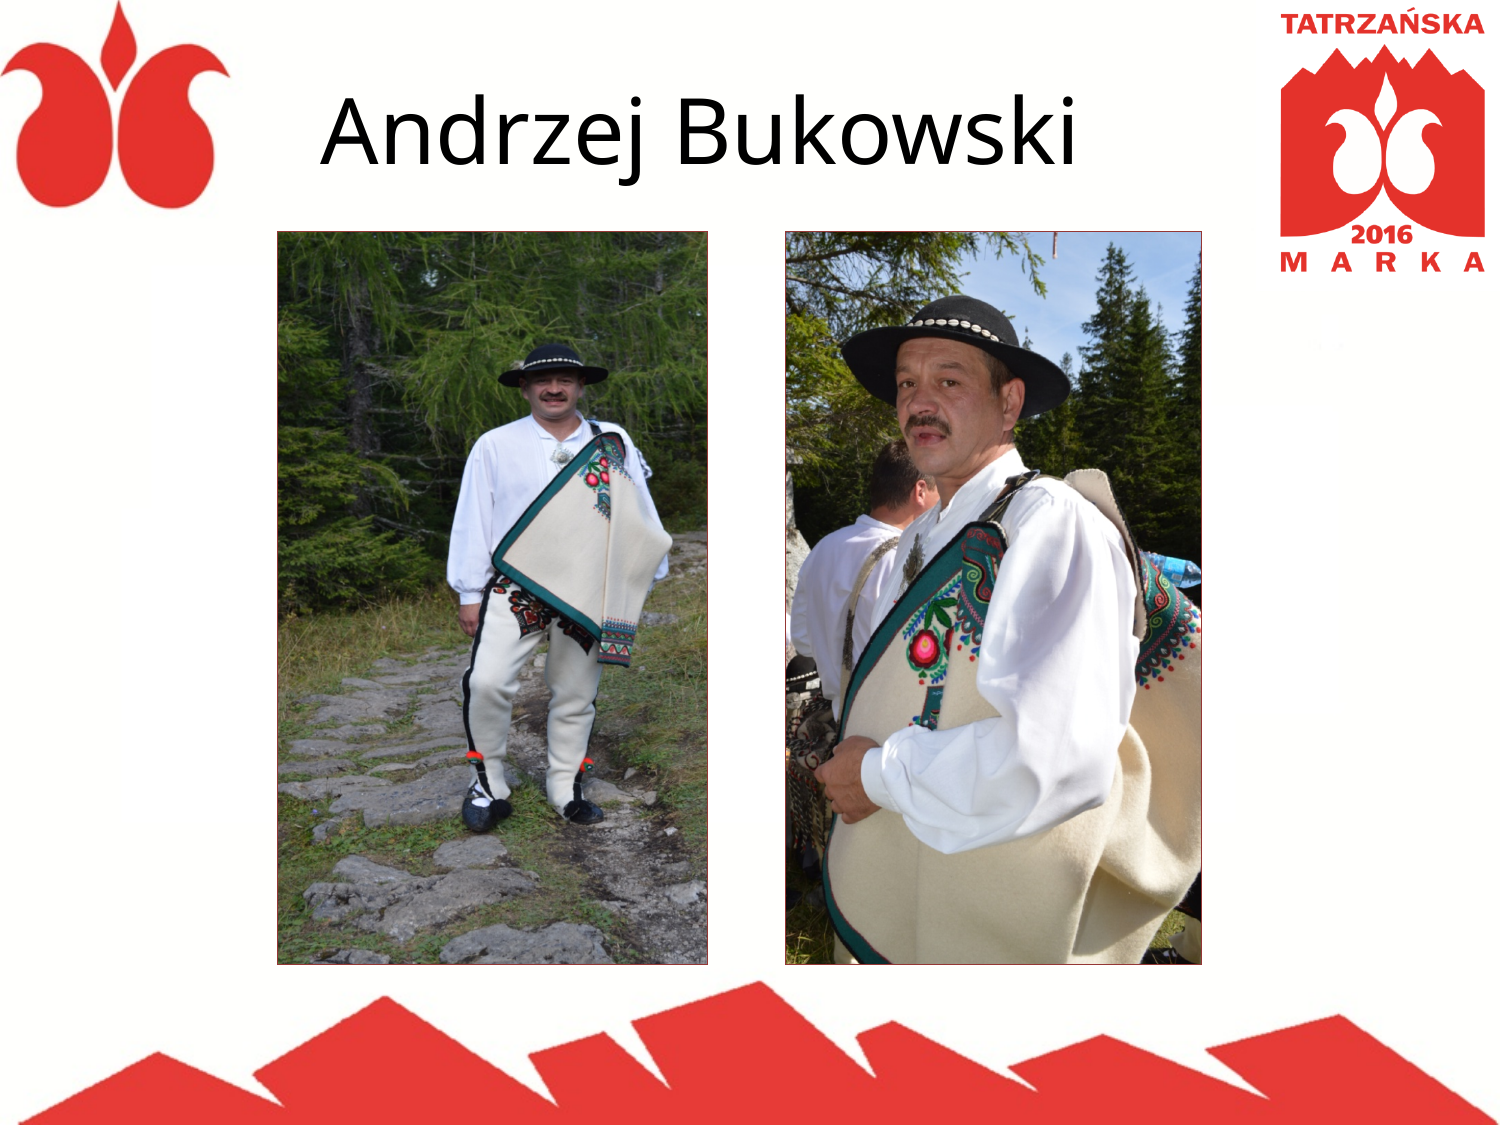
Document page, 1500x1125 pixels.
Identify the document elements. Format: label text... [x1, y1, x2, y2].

title Andrzej Bukowski [0, 0, 1425, 256]
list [627, 389, 1360, 807]
picture [0, 0, 1500, 1125]
